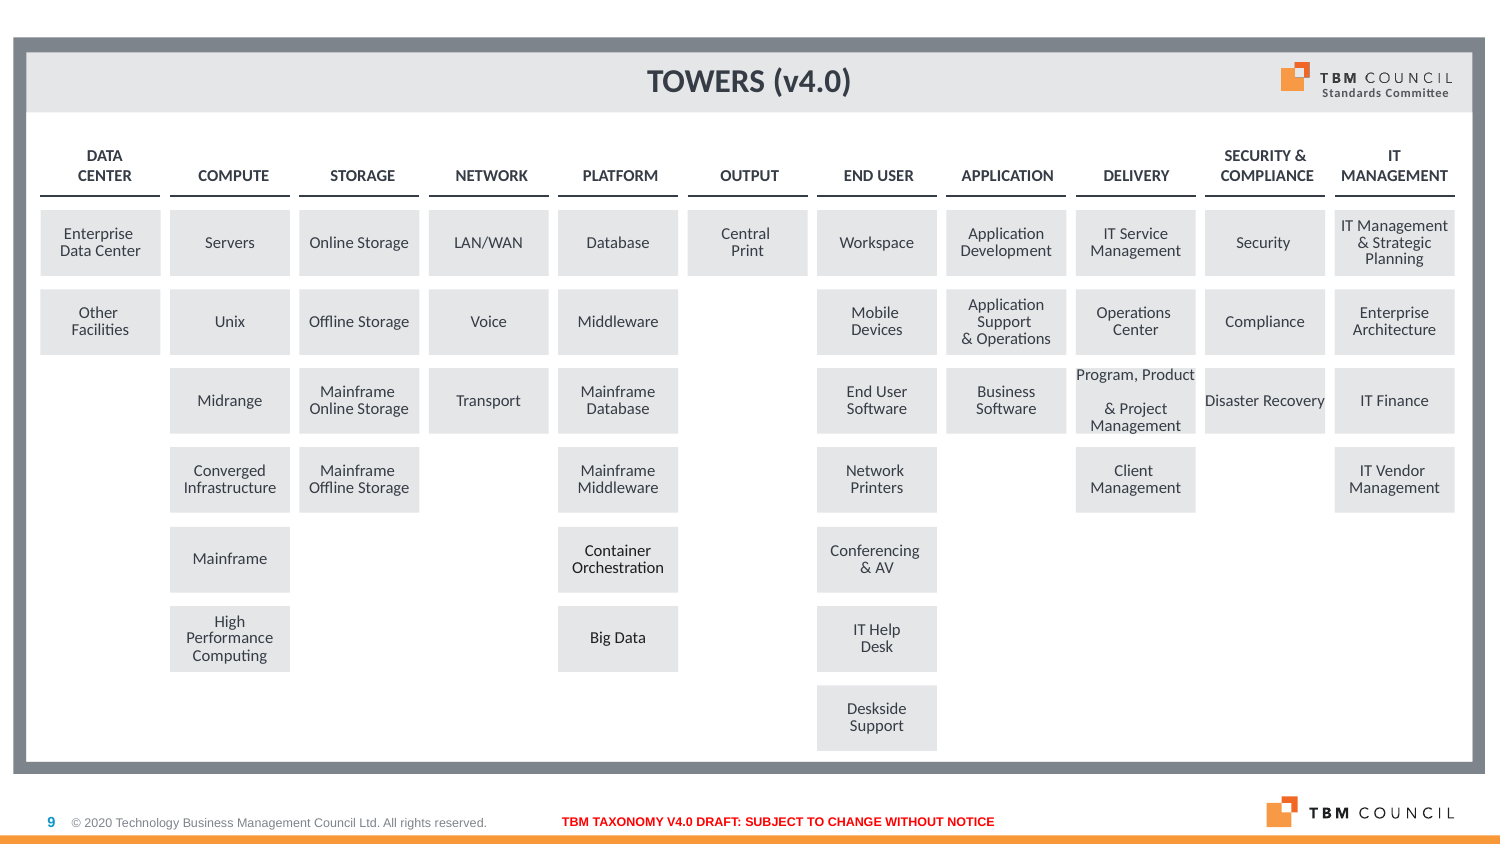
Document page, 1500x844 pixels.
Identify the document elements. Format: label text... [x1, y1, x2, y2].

text_box Mobile Devices [816, 288, 938, 356]
text_box Voice [428, 288, 550, 356]
text_box Middleware [557, 288, 679, 356]
text_box Network Printers [816, 446, 938, 514]
text_box Enterprise Architecture [1334, 288, 1455, 356]
text_box [13, 36, 1486, 775]
text_box [25, 111, 1473, 762]
text_box Online Storage [299, 209, 420, 277]
text_box PLATFORM [560, 135, 682, 185]
text_box COMPUTE [173, 136, 295, 186]
text_box Mainframe Middleware [557, 446, 679, 514]
text_box TOWERS (v4.0) [25, 51, 1473, 111]
text_box Enterprise Data Center [40, 209, 161, 277]
text_box SECURITY & COMPLIANCE [1205, 136, 1326, 186]
text_box Disaster Recovery [1204, 367, 1326, 435]
text_box DELIVERY [1076, 136, 1198, 186]
text_box Mainframe Database [557, 367, 679, 435]
text_box Security [1204, 209, 1326, 277]
text_box Database [557, 209, 679, 277]
text_box Client Management [1075, 446, 1197, 514]
text_box Mainframe Offline Storage [299, 446, 420, 514]
text_box Mainframe Online Storage [299, 367, 420, 435]
text_box END USER [818, 136, 940, 186]
text_box IT Help Desk [816, 605, 938, 673]
text_box Compliance [1204, 288, 1326, 356]
text_box Other Facilities [40, 288, 161, 356]
text_box LAN/WAN [428, 209, 550, 277]
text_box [1281, 62, 1452, 101]
text_box IT Management & Strategic Planning [1334, 209, 1455, 277]
text_box Application Development [946, 209, 1067, 277]
text_box IT Vendor Management [1334, 446, 1455, 514]
text_box Offline Storage [299, 288, 420, 356]
text_box Mainframe [169, 526, 291, 593]
text_box Midrange [169, 367, 291, 435]
text_box OUTPUT [689, 136, 811, 186]
text_box IT MANAGEMENT [1334, 136, 1455, 186]
text_box IT Finance [1334, 367, 1455, 435]
text_box Big Data [557, 605, 679, 673]
text_box Program, Product & Project Management [1075, 367, 1197, 435]
text_box DATA CENTER [44, 136, 166, 186]
text_box Business Software [946, 367, 1067, 435]
text_box STORAGE [302, 136, 424, 186]
text_box Application Support & Operations [946, 288, 1067, 356]
text_box Unix [169, 288, 291, 356]
text_box Transport [428, 367, 550, 435]
text_box Operations Center [1075, 288, 1197, 356]
text_box IT Service Management [1075, 209, 1197, 277]
text_box Central Print [687, 209, 808, 277]
text_box NETWORK [431, 136, 553, 186]
text_box End User Software [816, 367, 938, 435]
text_box Conferencing & AV [816, 526, 938, 593]
text_box Deskside Support [816, 684, 938, 752]
text_box Servers [169, 209, 291, 277]
text_box Container Orchestration [557, 526, 679, 593]
text_box Workspace [816, 209, 938, 277]
text_box Converged Infrastructure [169, 446, 291, 514]
text_box High Performance Computing [169, 605, 291, 673]
text_box APPLICATION [947, 136, 1069, 186]
